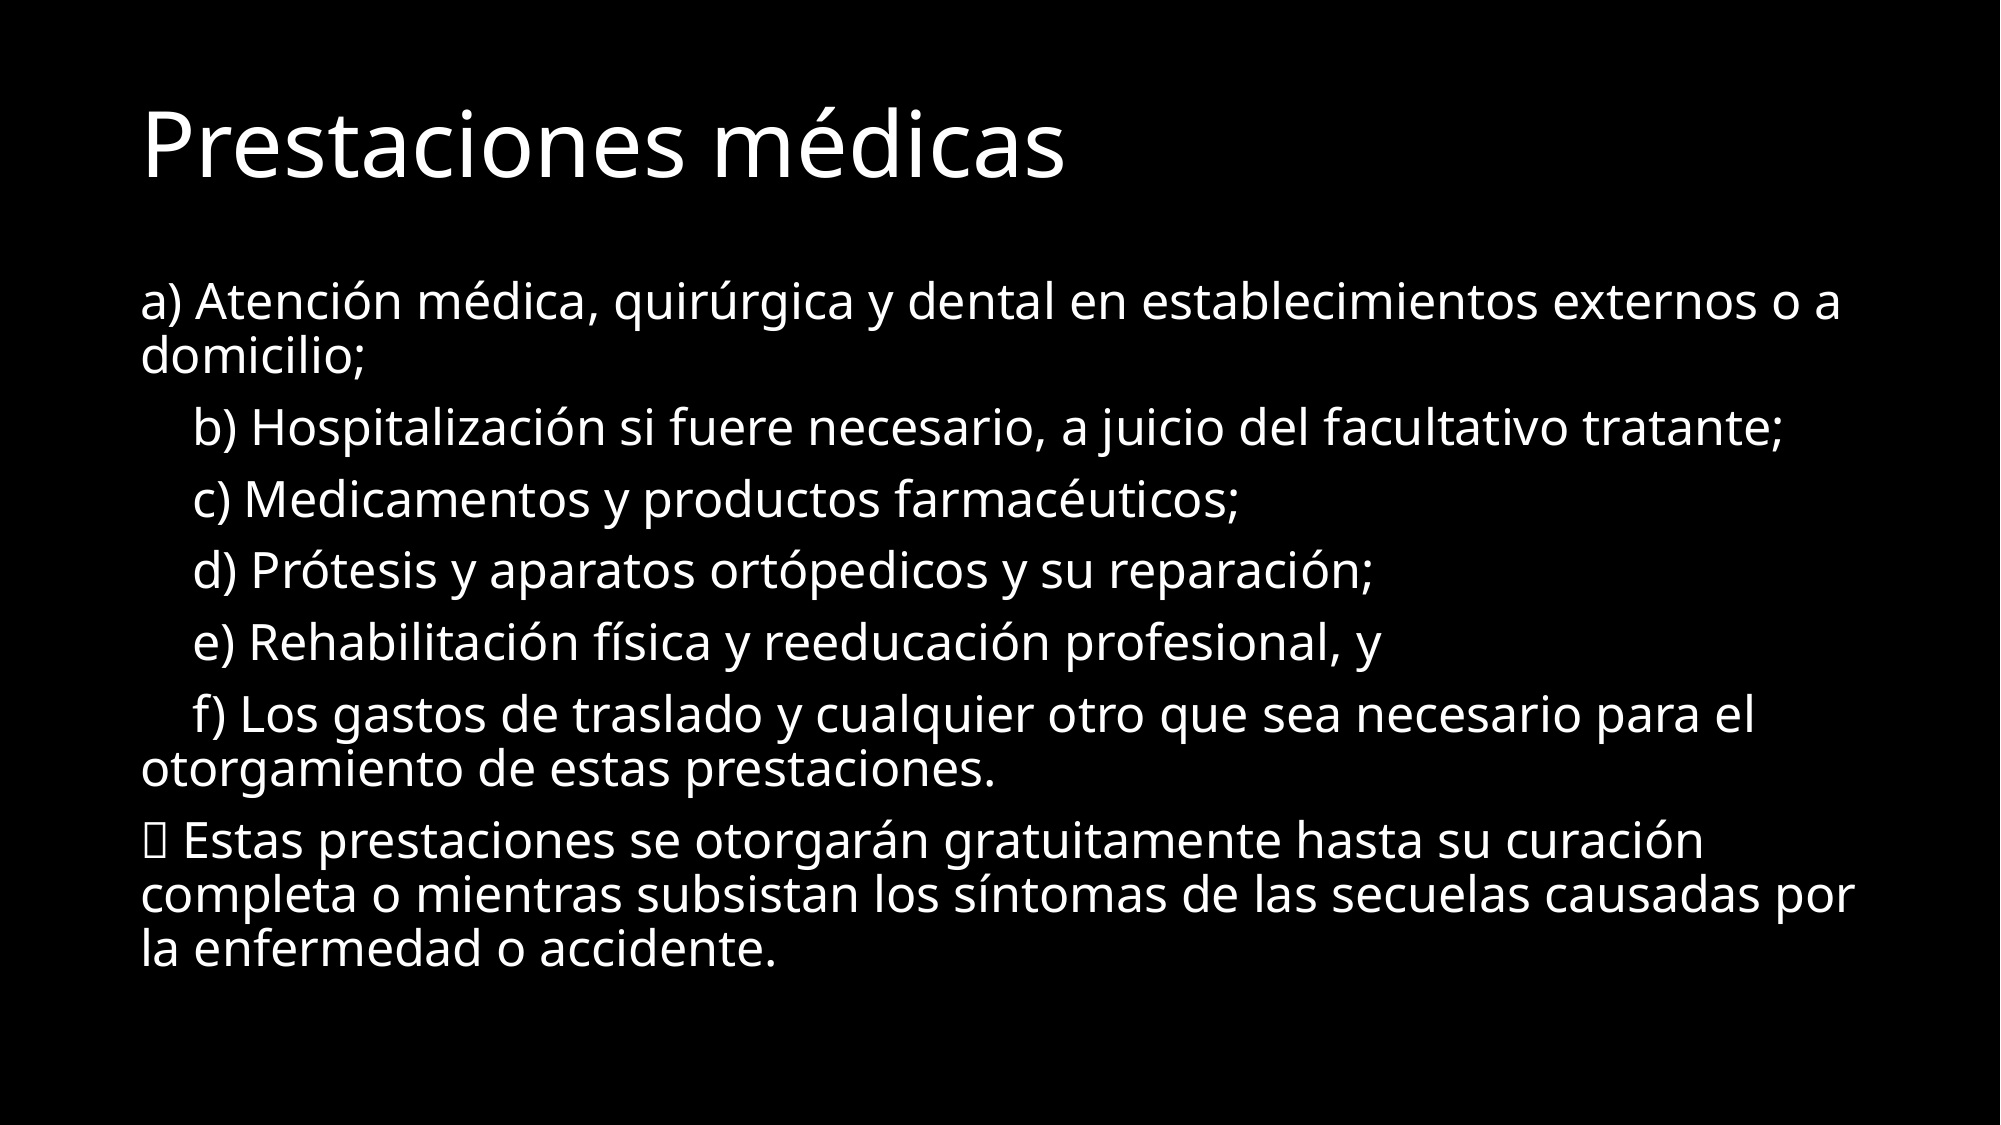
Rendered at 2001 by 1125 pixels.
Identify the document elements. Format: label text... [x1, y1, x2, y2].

title Prestaciones médicas [125, 90, 1625, 268]
list a) Atención médica, quirúrgica y dental en establecimientos externos o a domicilio; b) Hospitalización si fuere necesario, a juicio del facultativo tratante; c) Medicamentos y productos farmacéuticos; d) Prótesis y aparatos ortópedicos y su reparación; e) Rehabilitación física y reeducación profesional, y f) Los gastos de traslado y cualquier otro que sea necesario para el otorgamiento de estas prestaciones.  Estas prestaciones se otorgarán gratuitamente hasta su curación completa o mientras subsistan los síntomas de las secuelas causadas por la enfermedad o accidente. [125, 268, 1875, 1000]
